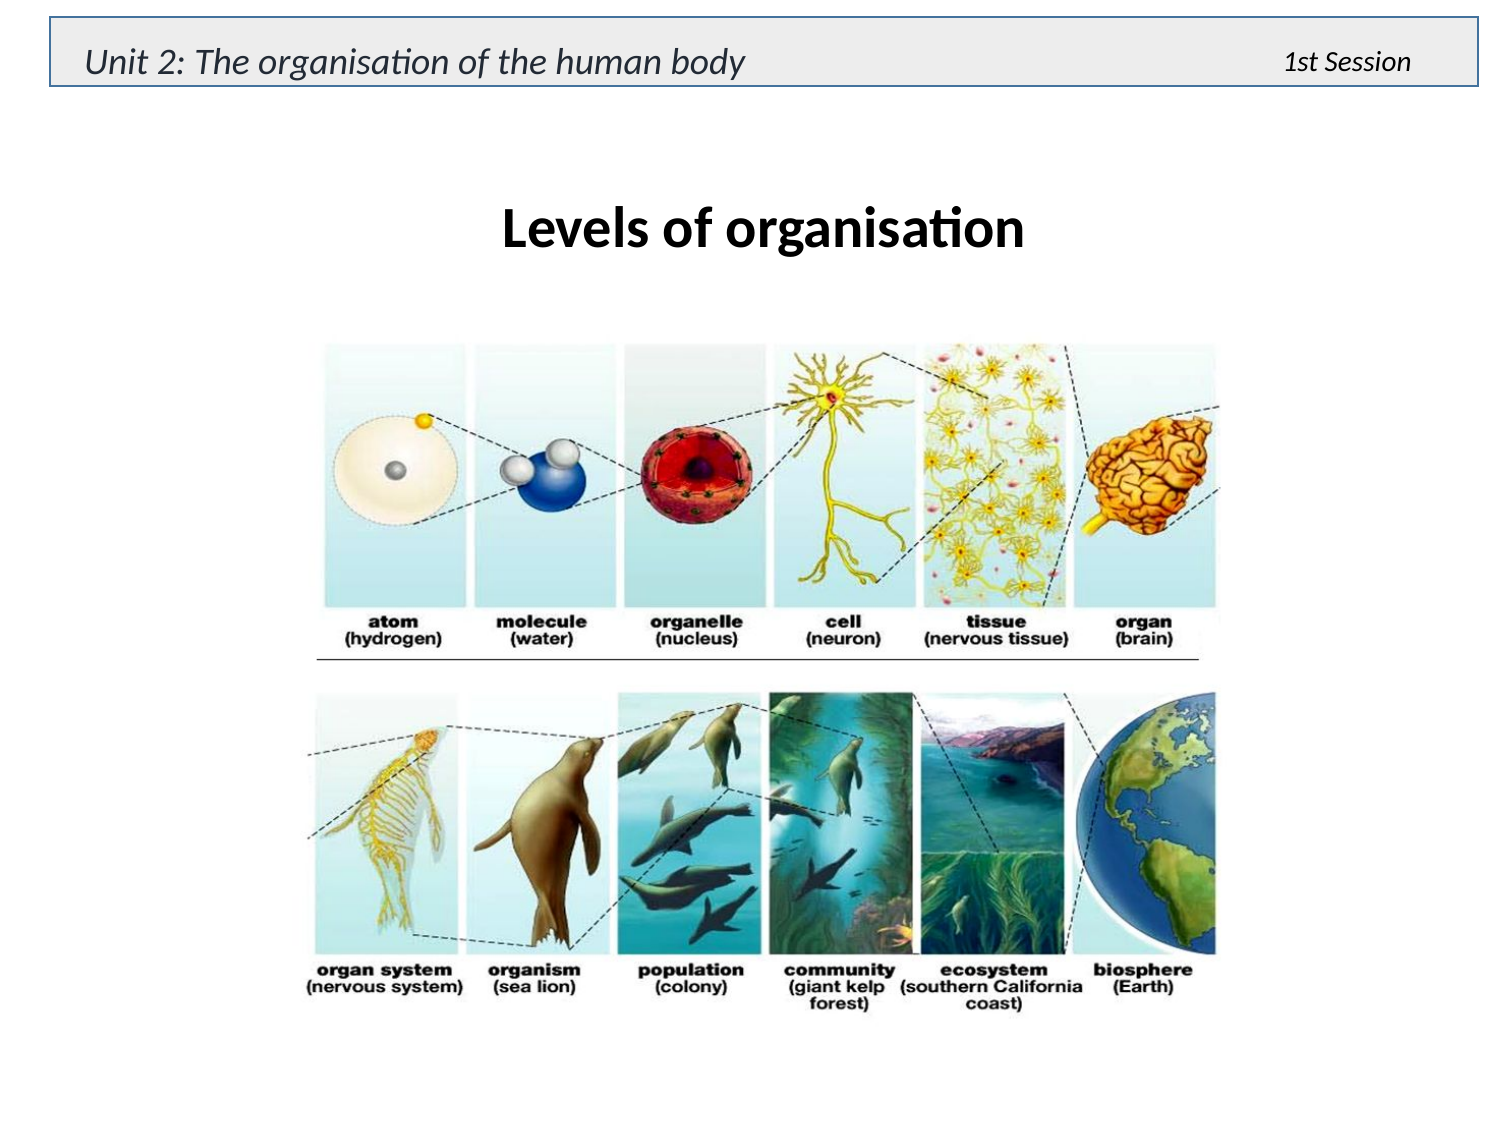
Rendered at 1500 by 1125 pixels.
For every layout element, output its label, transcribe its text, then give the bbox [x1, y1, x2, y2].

text_box Levels of organisation [487, 181, 1041, 267]
text_box 1st Session [1267, 34, 1478, 85]
text_box [49, 16, 1479, 87]
picture [276, 310, 1253, 1043]
text_box Unit 2: The organisation of the human body [69, 29, 859, 90]
